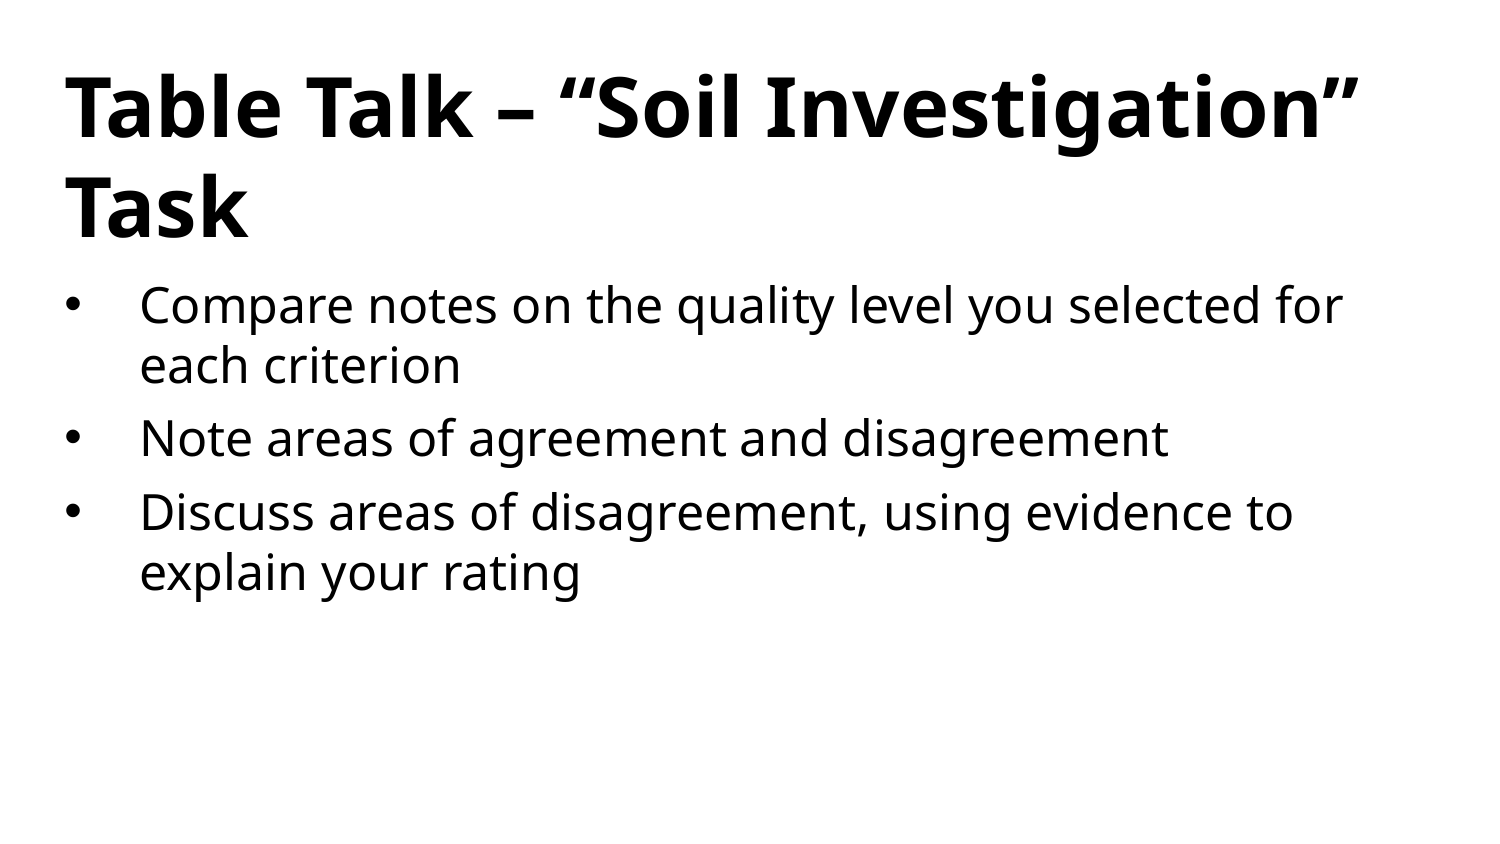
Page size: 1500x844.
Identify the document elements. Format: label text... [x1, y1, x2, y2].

title Table Talk – “Soil Investigation” Task [49, 0, 1500, 310]
list Compare notes on the quality level you selected for each criterion Note areas of agreement and disagreement Discuss areas of disagreement, using evidence to explain your rating [49, 265, 1400, 693]
